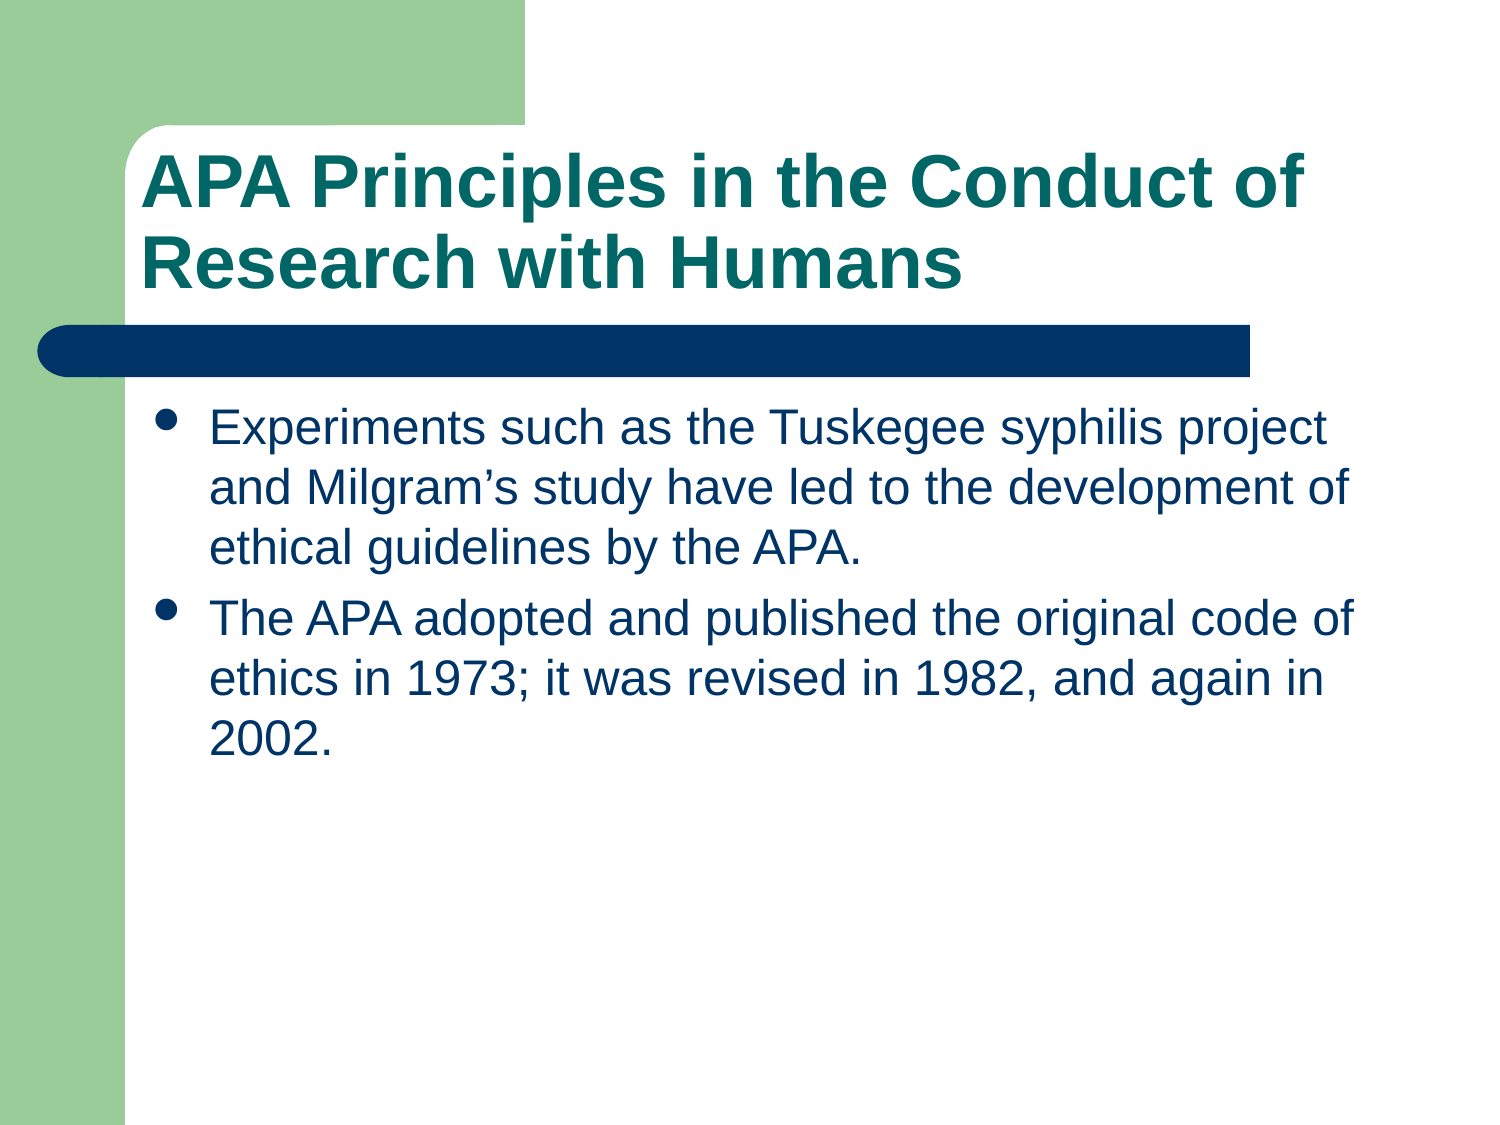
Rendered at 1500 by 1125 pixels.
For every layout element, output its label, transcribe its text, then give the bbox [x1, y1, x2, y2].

title APA Principles in the Conduct of Research with Humans [124, 124, 1426, 313]
list Experiments such as the Tuskegee syphilis project and Milgram’s study have led to the development of ethical guidelines by the APA. The APA adopted and published the original code of ethics in 1973; it was revised in 1982, and again in 2002. [137, 387, 1400, 999]
